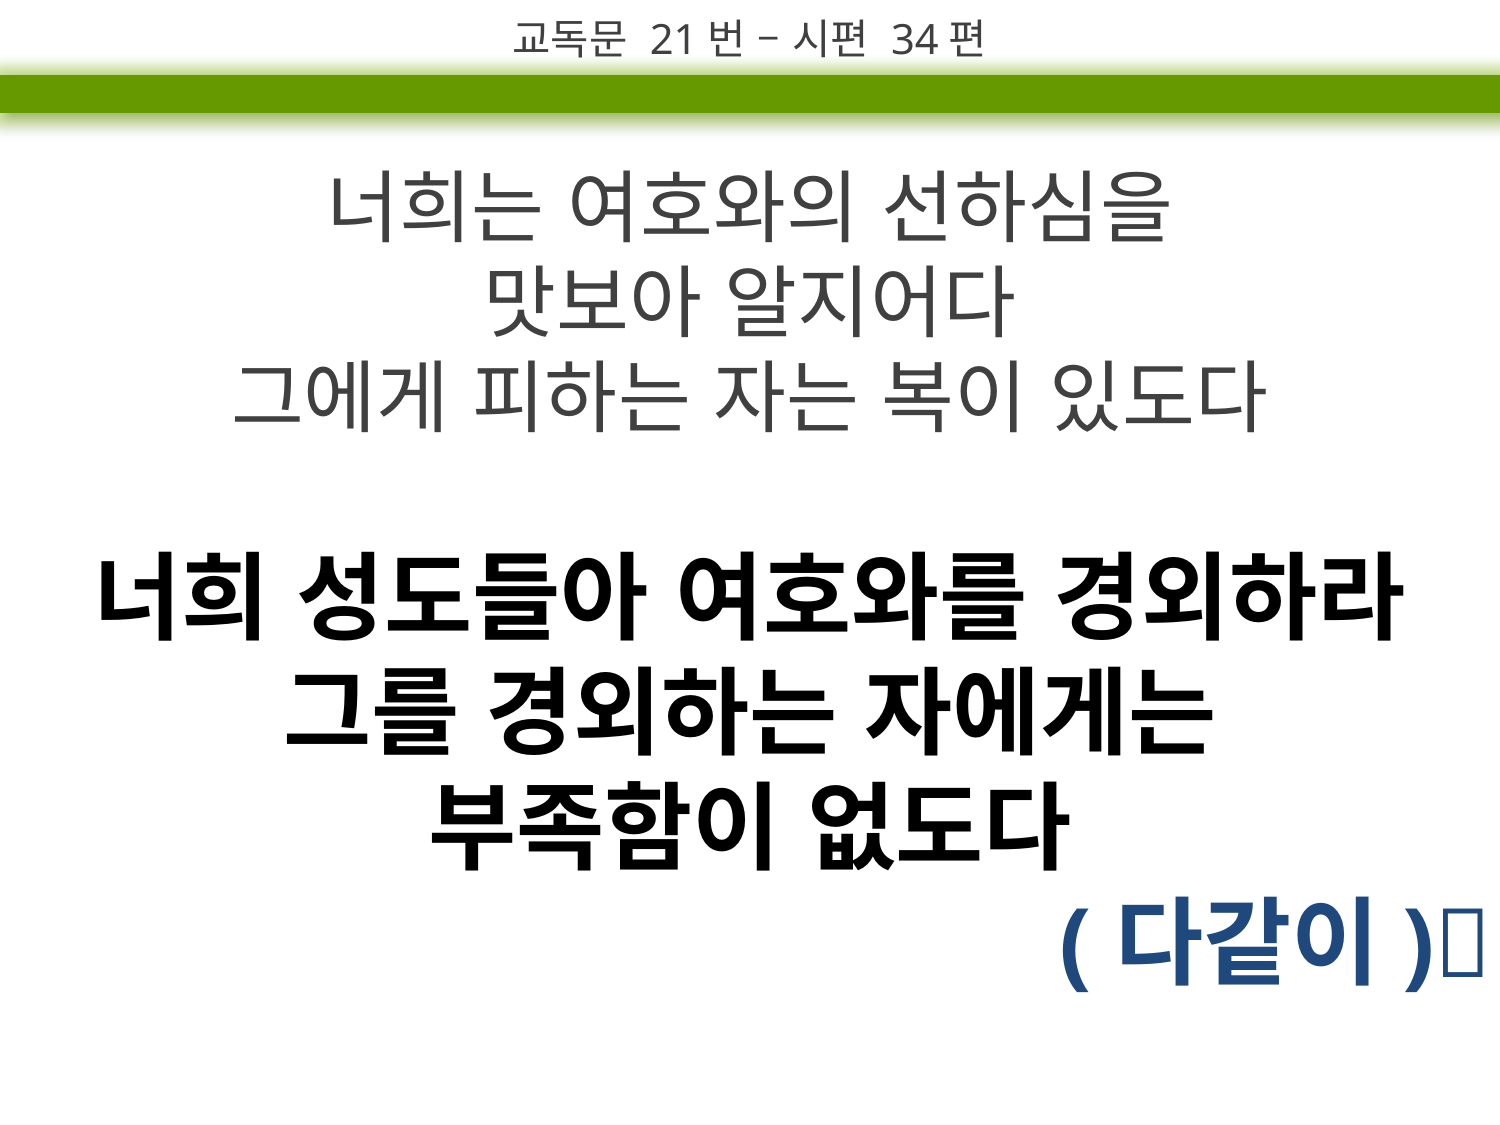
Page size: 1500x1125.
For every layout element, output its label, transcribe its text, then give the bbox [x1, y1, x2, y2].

text_box 교독문 21번 – 시편 34편 [0, 0, 1500, 75]
text_box 너희는 여호와의 선하심을 맛보아 알지어다 그에게 피하는 자는 복이 있도다 [0, 149, 1500, 450]
text_box [0, 75, 1500, 113]
text_box 너희 성도들아 여호와를 경외하라 그를 경외하는 자에게는 부족함이 없도다 (다같이) [0, 529, 1500, 1005]
